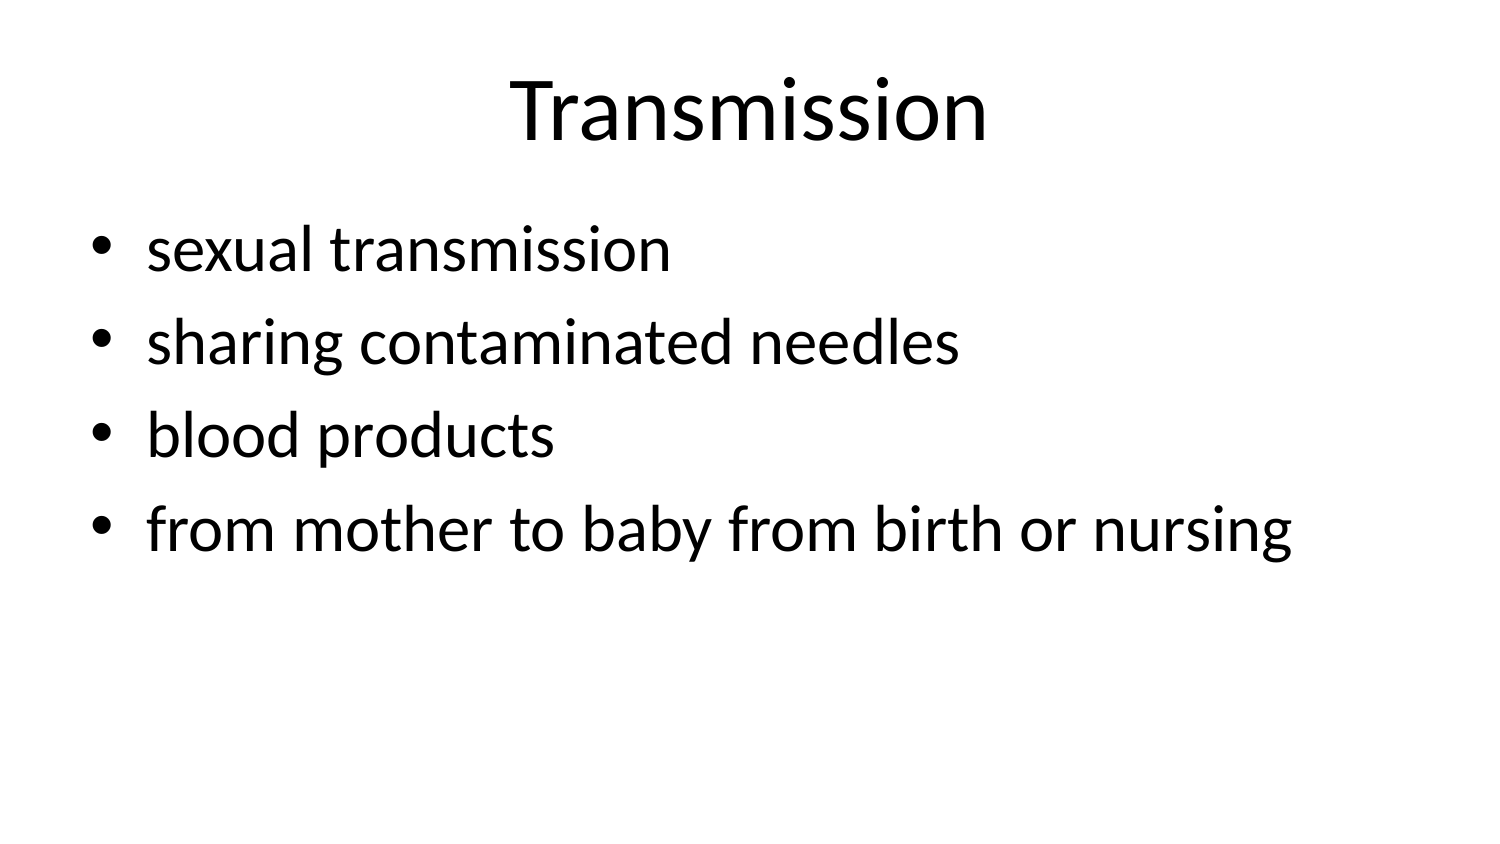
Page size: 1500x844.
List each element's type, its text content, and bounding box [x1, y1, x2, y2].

title Transmission [75, 33, 1425, 175]
list sexual transmission sharing contaminated needles blood products from mother to baby from birth or nursing [75, 196, 1425, 754]
